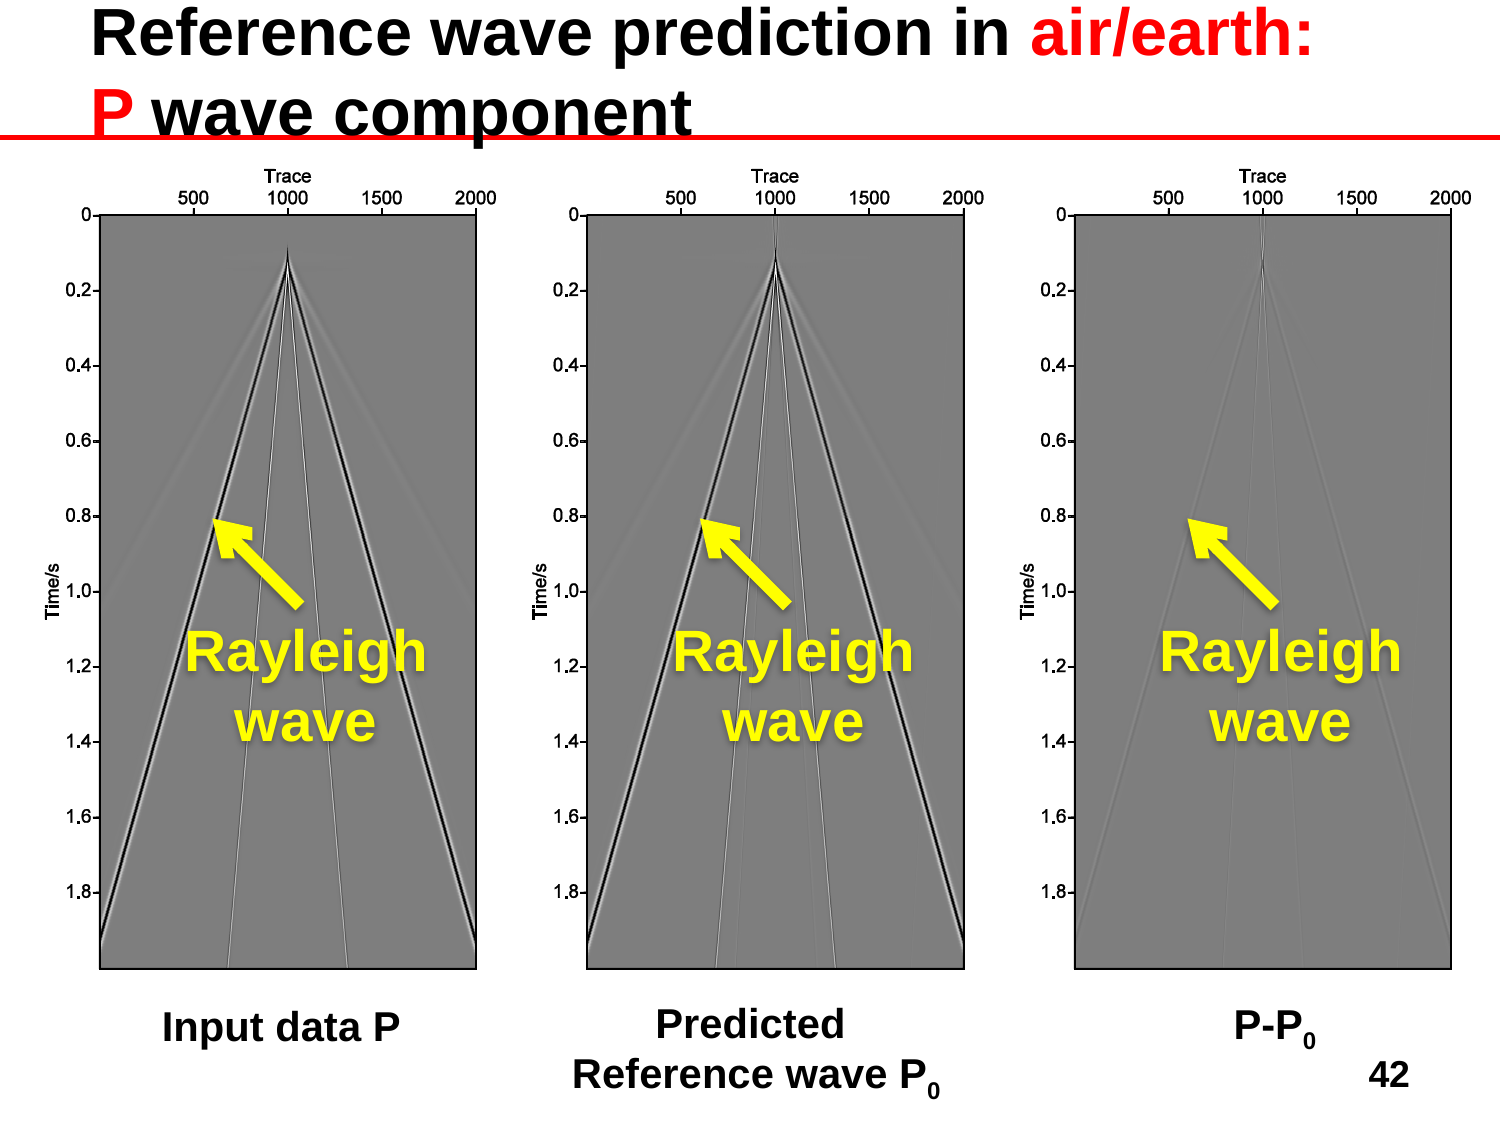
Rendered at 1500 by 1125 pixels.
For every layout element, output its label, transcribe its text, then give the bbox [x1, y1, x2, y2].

title Reference wave prediction in air/earth: P wave component [75, 0, 1425, 138]
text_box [0, 149, 1500, 1107]
